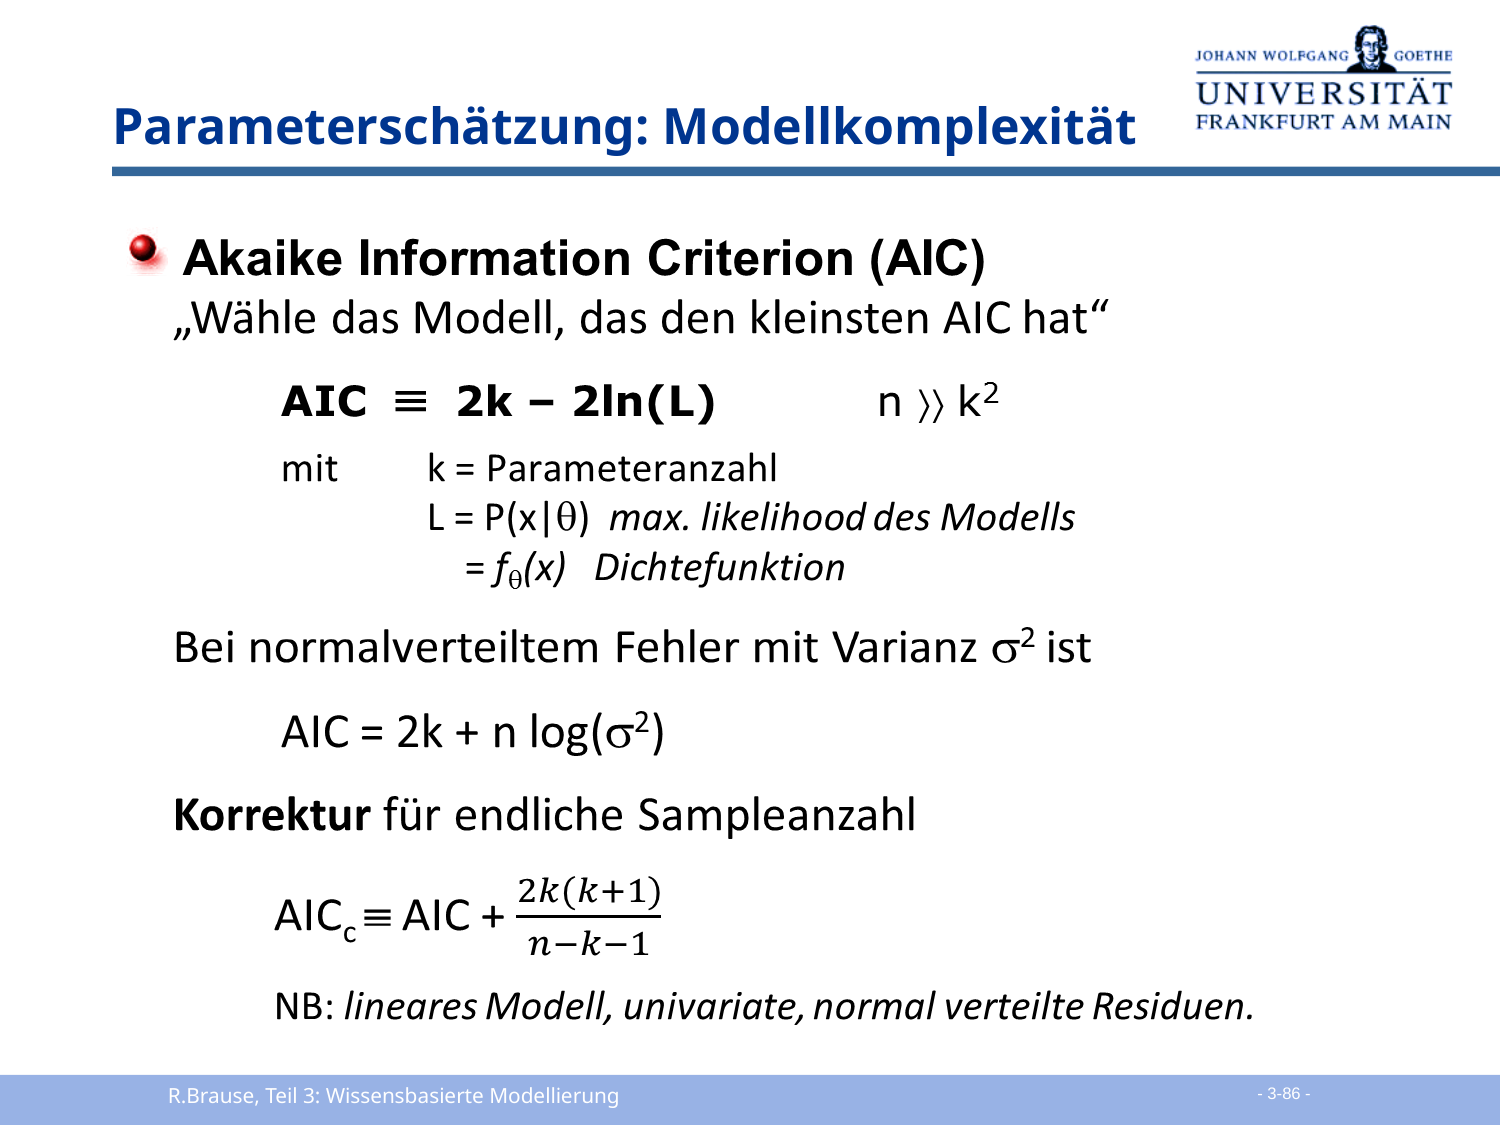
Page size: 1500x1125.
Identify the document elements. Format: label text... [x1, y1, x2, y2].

slide_number - 3-86 - [1237, 1074, 1413, 1114]
footer R.Brause, Teil 3: Wissensbasierte Modellierung [112, 1074, 676, 1125]
title Parameterschätzung: Modellkomplexität [112, 87, 1188, 188]
list [112, 212, 1438, 1067]
picture [1187, 24, 1463, 142]
picture [127, 227, 168, 273]
